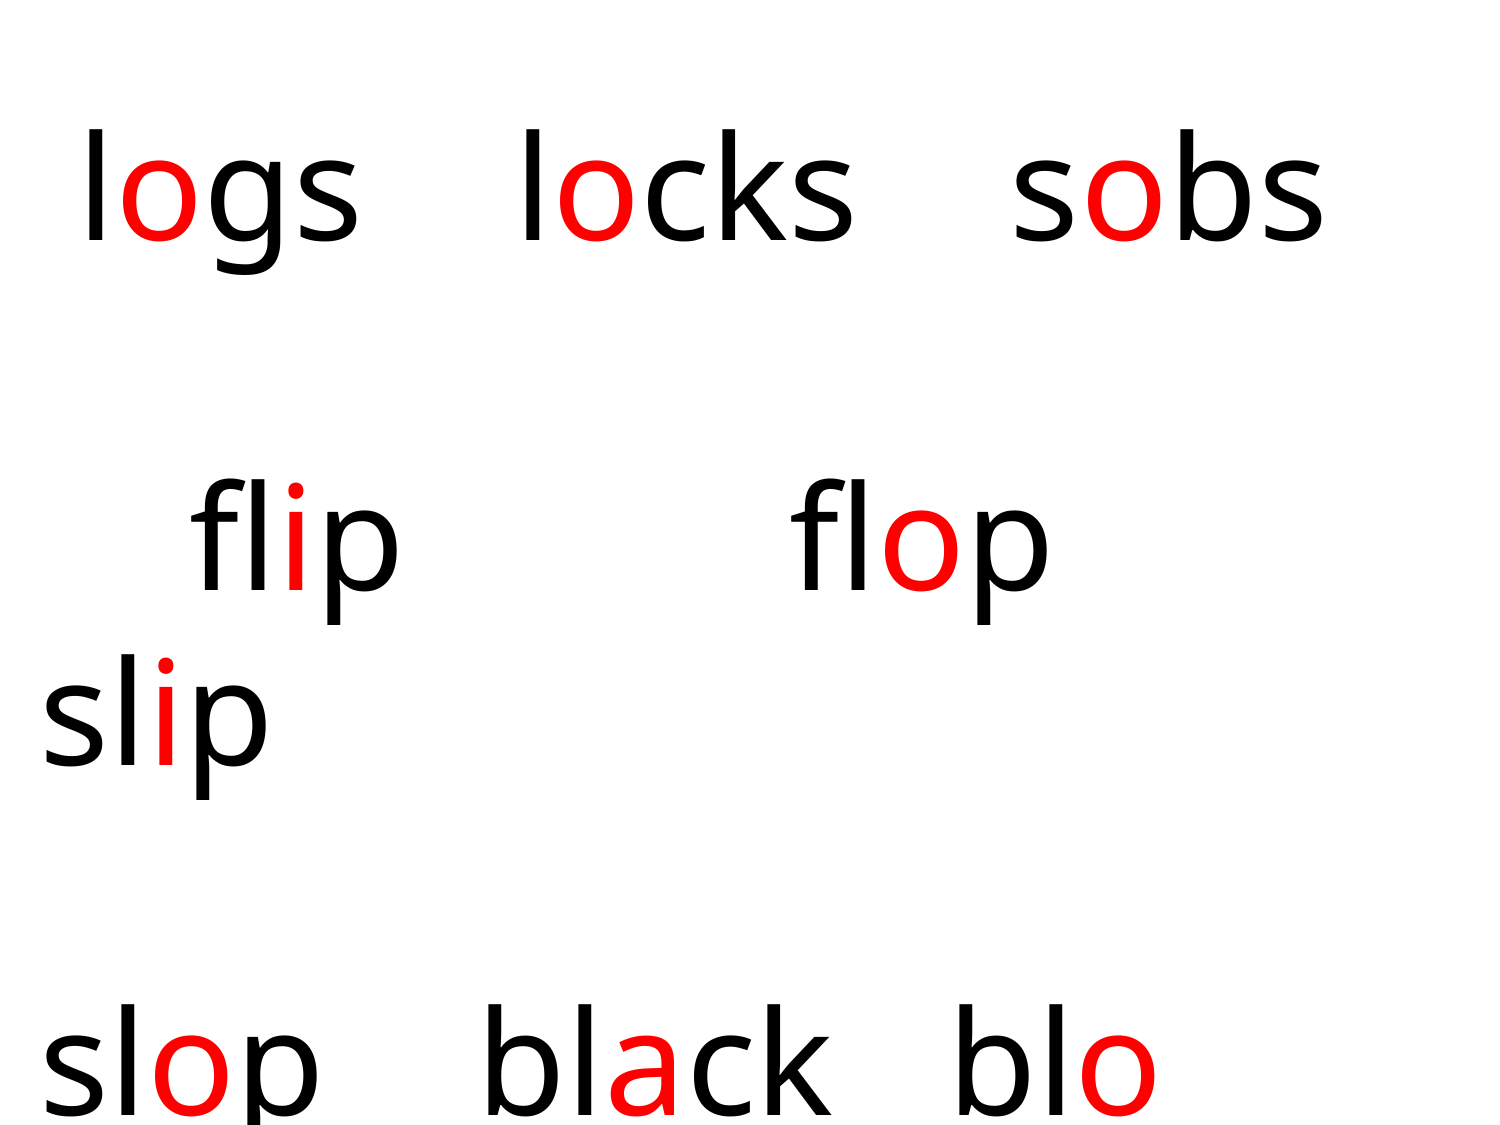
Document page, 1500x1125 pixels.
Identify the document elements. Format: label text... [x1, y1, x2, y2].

text_box logs locks sobs flip flop slip slop black blo [25, 87, 1485, 1125]
